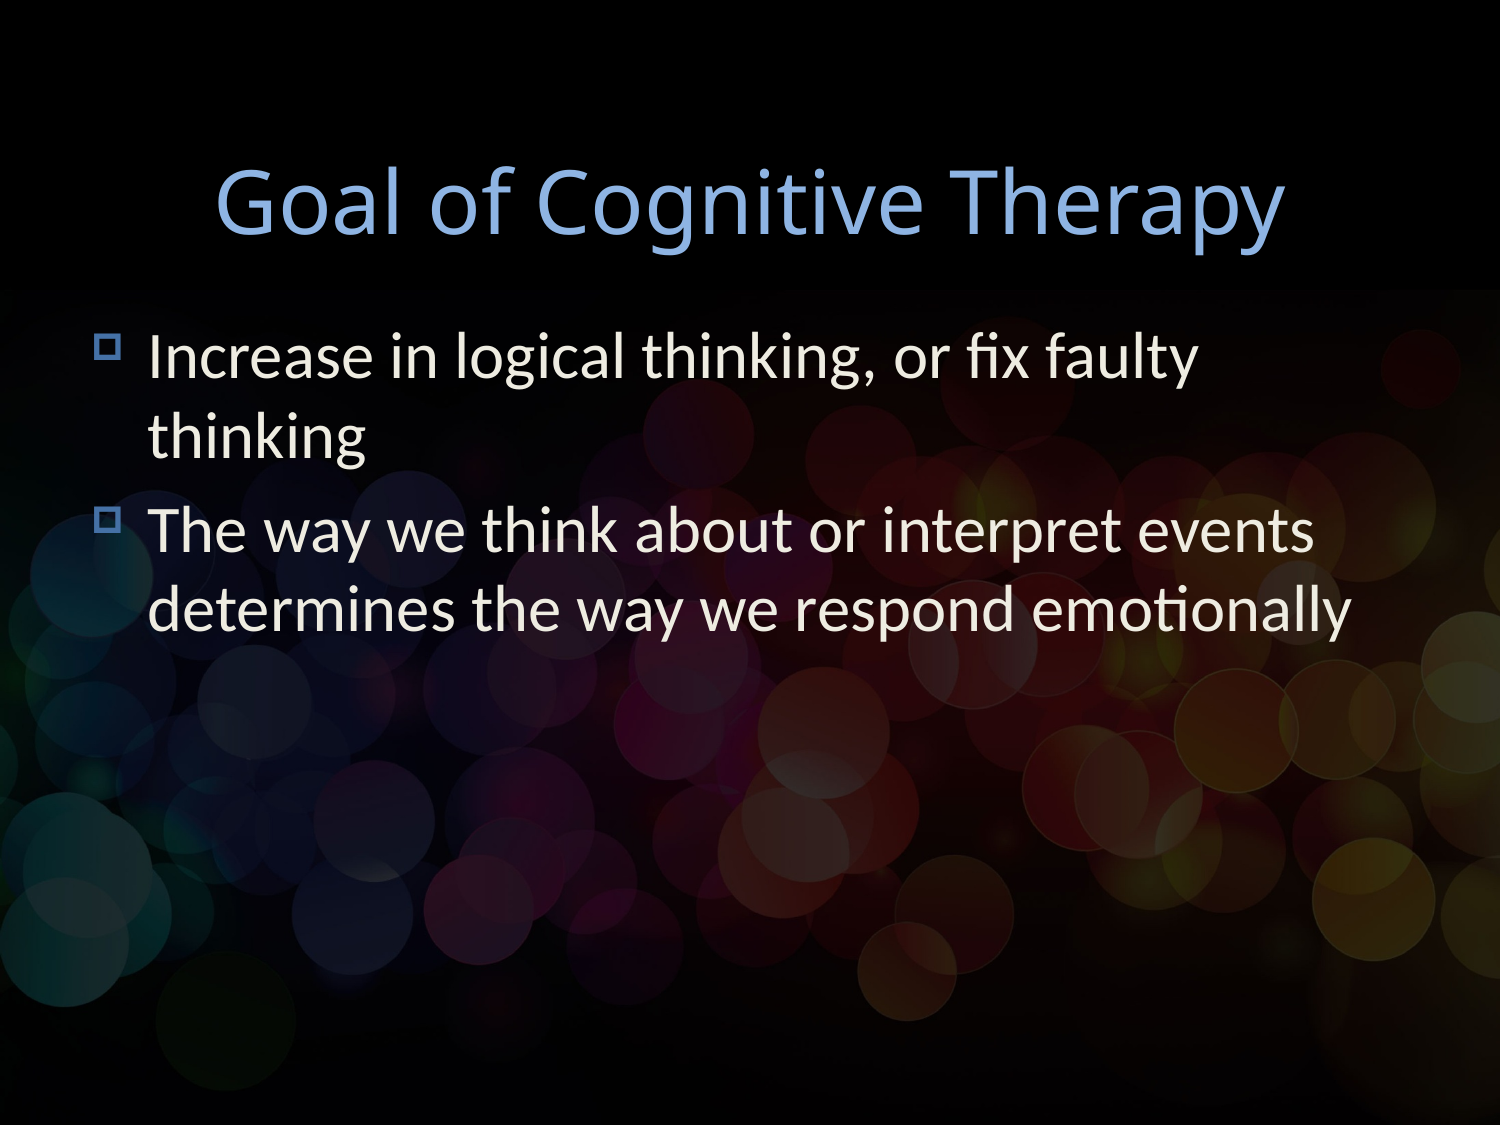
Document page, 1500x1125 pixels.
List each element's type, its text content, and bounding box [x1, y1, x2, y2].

picture [0, 0, 1500, 1125]
list Increase in logical thinking, or fix faulty thinking The way we think about or interpret events determines the way we respond emotionally [76, 304, 1430, 1032]
title Goal of Cognitive Therapy [75, 105, 1425, 293]
